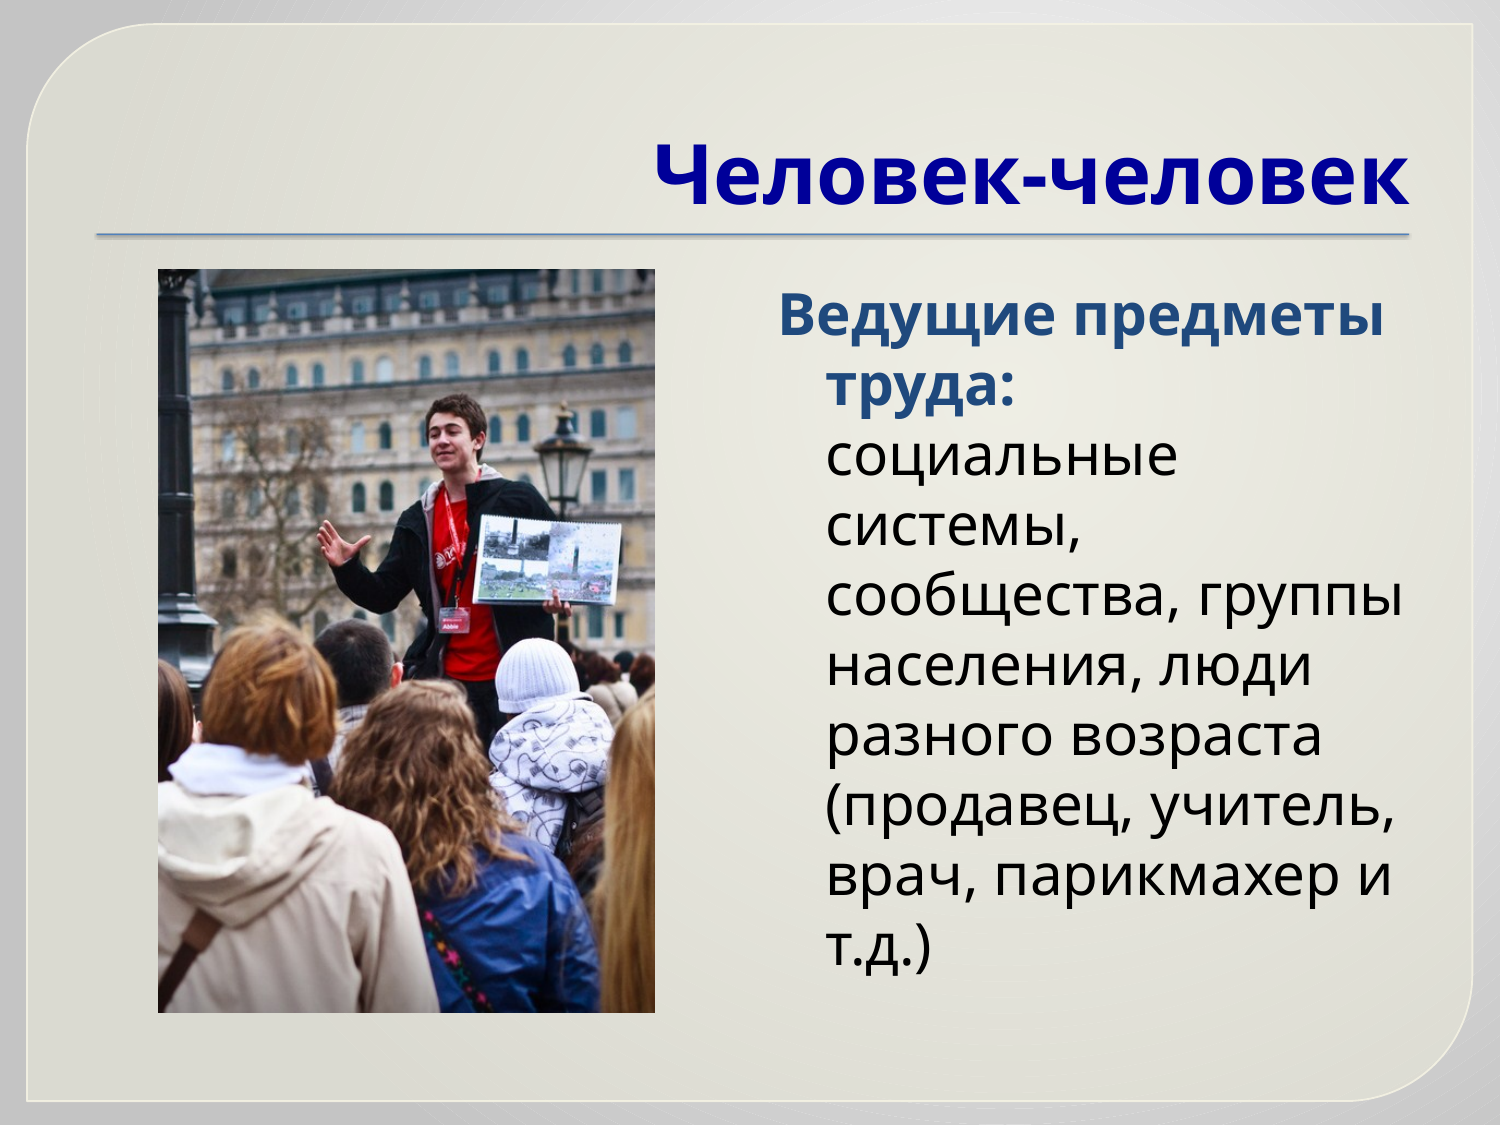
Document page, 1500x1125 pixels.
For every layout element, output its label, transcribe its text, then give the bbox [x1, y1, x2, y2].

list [157, 269, 655, 1013]
list Ведущие предметы труда: социальные системы, сообщества, группы населения, люди разного возраста (продавец, учитель, врач, парикмахер и т.д.) [762, 269, 1426, 1013]
title Человек-человек [75, 41, 1425, 230]
